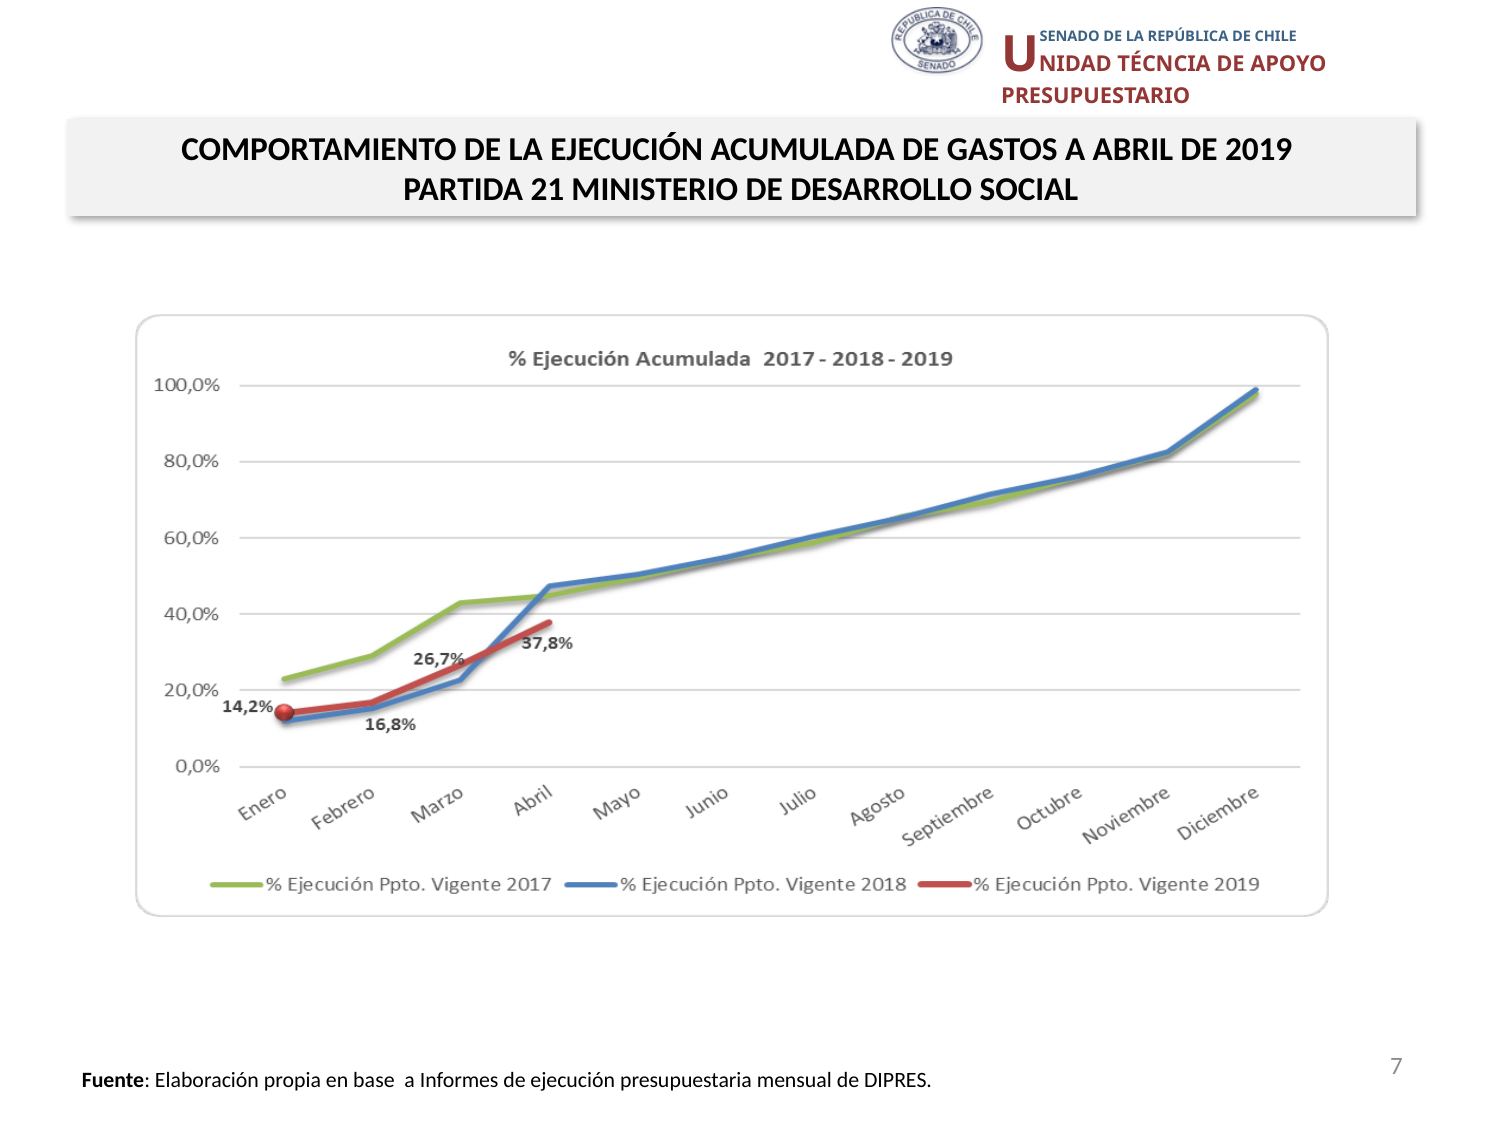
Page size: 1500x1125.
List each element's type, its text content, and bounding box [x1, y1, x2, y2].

picture [135, 314, 1329, 918]
picture [891, 7, 985, 76]
footer Fuente: Elaboración propia en base a Informes de ejecución presupuestaria mensual de DIPRES. [67, 1057, 1417, 1118]
text_box COMPORTAMIENTO DE LA EJECUCIÓN ACUMULADA DE GASTOS A ABRIL DE 2019 PARTIDA 21 MINISTERIO DE DESARROLLO SOCIAL [67, 119, 1415, 216]
slide_number 7 [1067, 1035, 1418, 1095]
